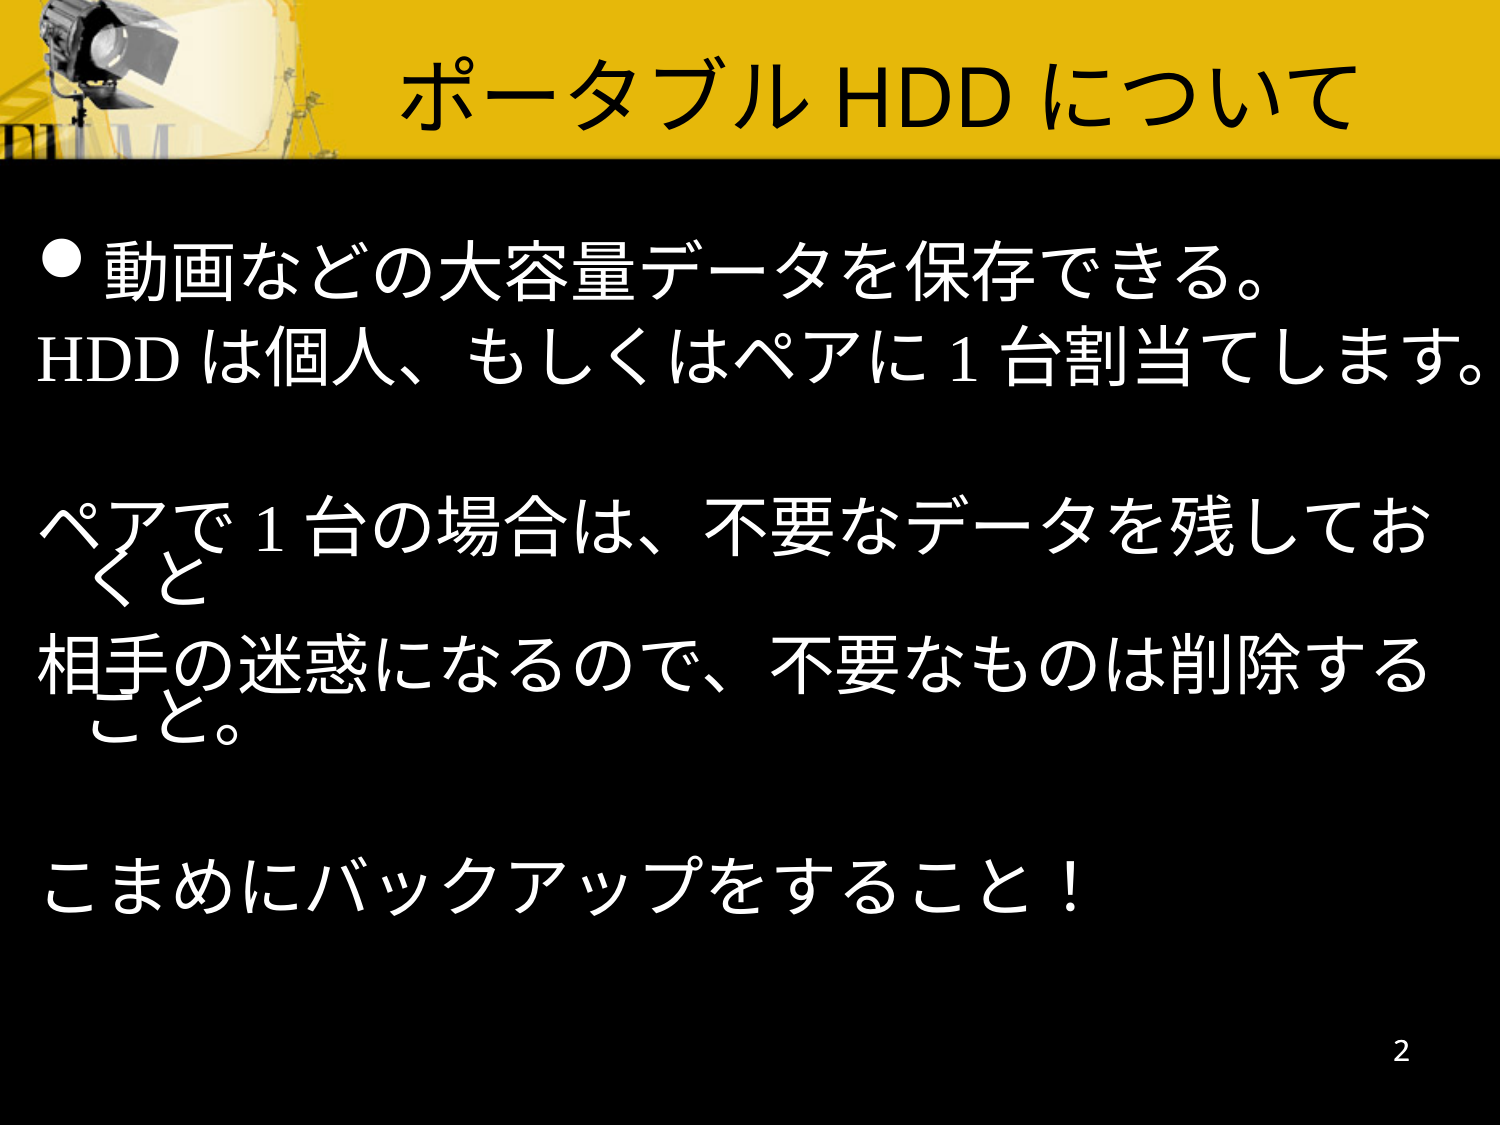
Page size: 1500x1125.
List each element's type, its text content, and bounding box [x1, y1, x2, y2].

text_box 動画などの大容量データを保存できる。 HDDは個人、もしくはペアに1台割当てします。 ペアで1台の場合は、不要なデータを残しておくと 相手の迷惑になるので、不要なものは削除すること。 こまめにバックアップをすること！ [22, 247, 1483, 930]
text_box 2 [1074, 1024, 1425, 1103]
picture [0, 0, 1500, 1125]
title ポータブルHDDについて [324, 24, 1438, 163]
